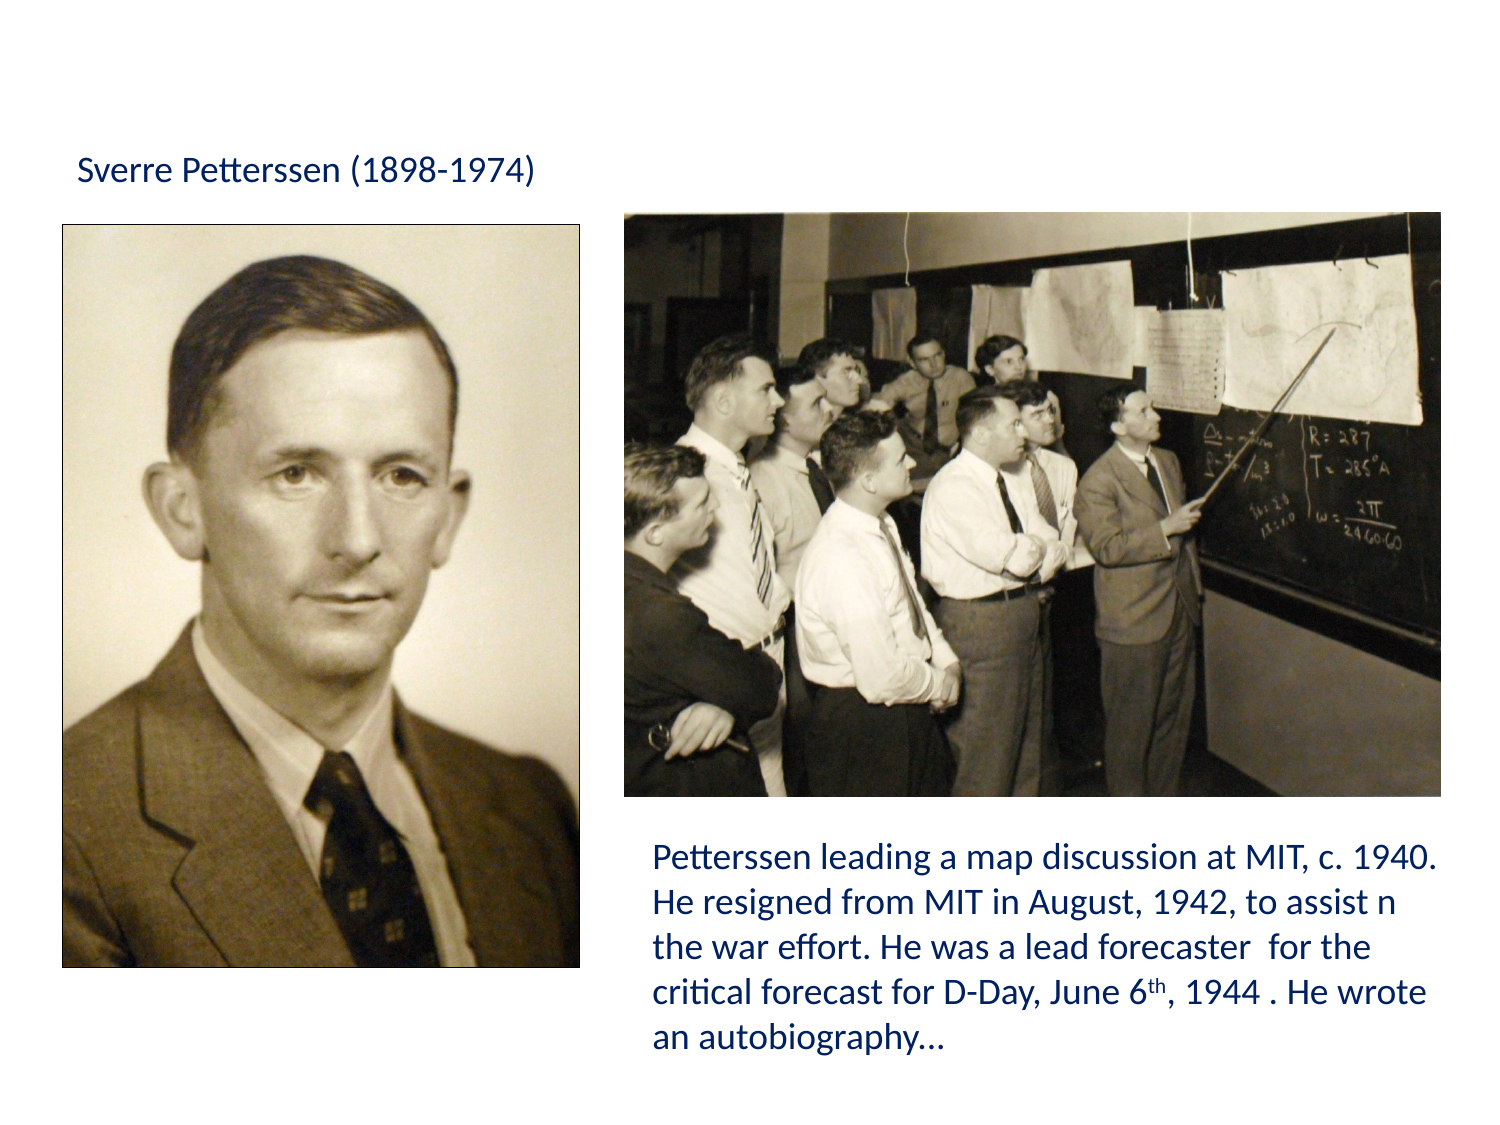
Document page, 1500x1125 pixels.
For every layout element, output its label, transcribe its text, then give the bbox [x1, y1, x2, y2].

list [62, 224, 580, 968]
text_box Petterssen leading a map discussion at MIT, c. 1940. He resigned from MIT in August, 1942, to assist n the war effort. He was a lead forecaster for the critical forecast for D-Day, June 6th, 1944 . He wrote an autobiography... [637, 824, 1463, 1065]
picture [624, 212, 1442, 797]
text_box Sverre Petterssen (1898-1974) [62, 137, 575, 198]
